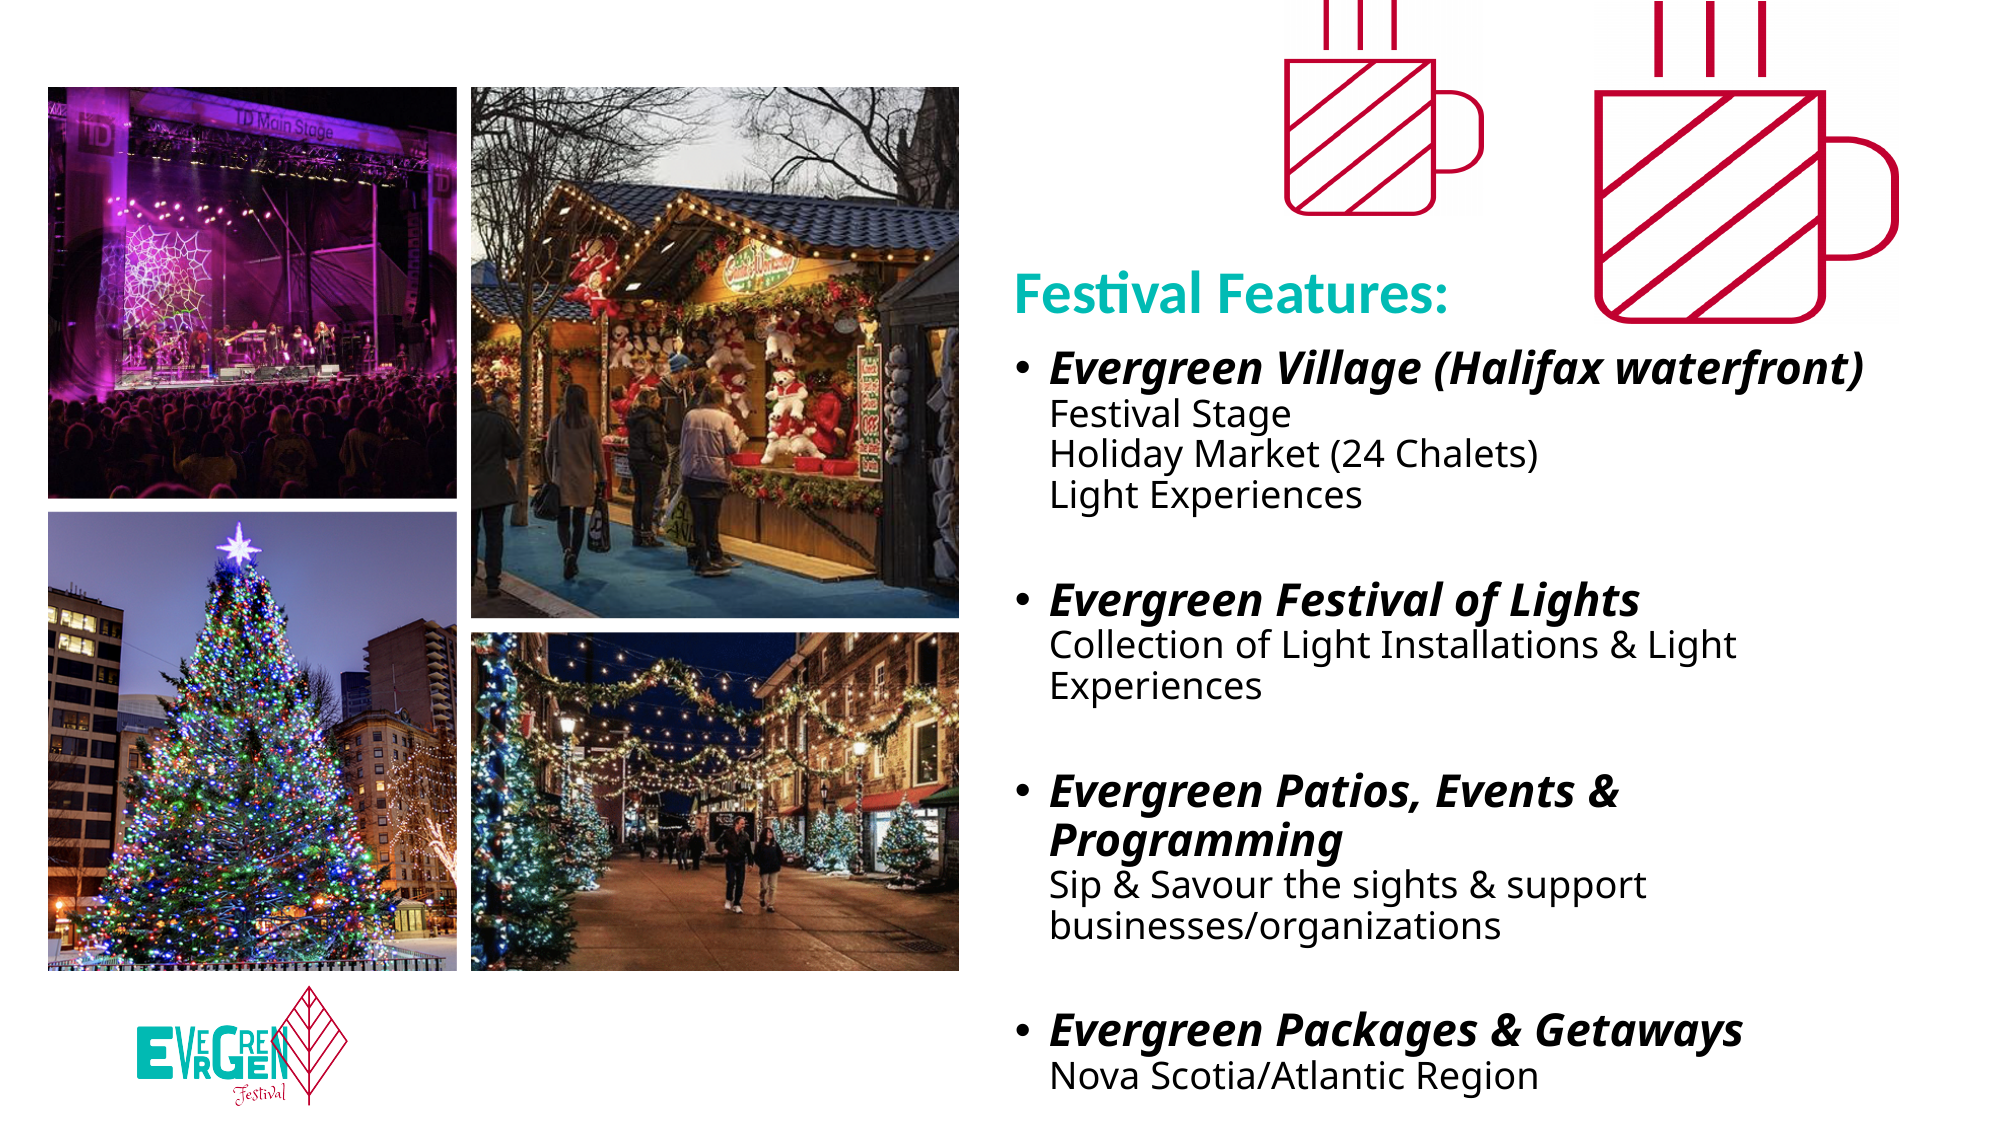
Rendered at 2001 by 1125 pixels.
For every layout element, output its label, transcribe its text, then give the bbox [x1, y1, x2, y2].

picture [137, 985, 348, 1106]
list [48, 87, 959, 972]
picture [1284, 0, 1484, 216]
text_box Festival Features: Evergreen Village (Halifax waterfront) Festival Stage Holiday Market (24 Chalets) Light Experiences Evergreen Festival of Lights Collection of Light Installations & Light Experiences Evergreen Patios, Events & Programming Sip & Savour the sights & support businesses/organizations Evergreen Packages & Getaways Nova Scotia/Atlantic Region [999, 253, 1887, 1119]
picture [1594, 1, 1899, 324]
